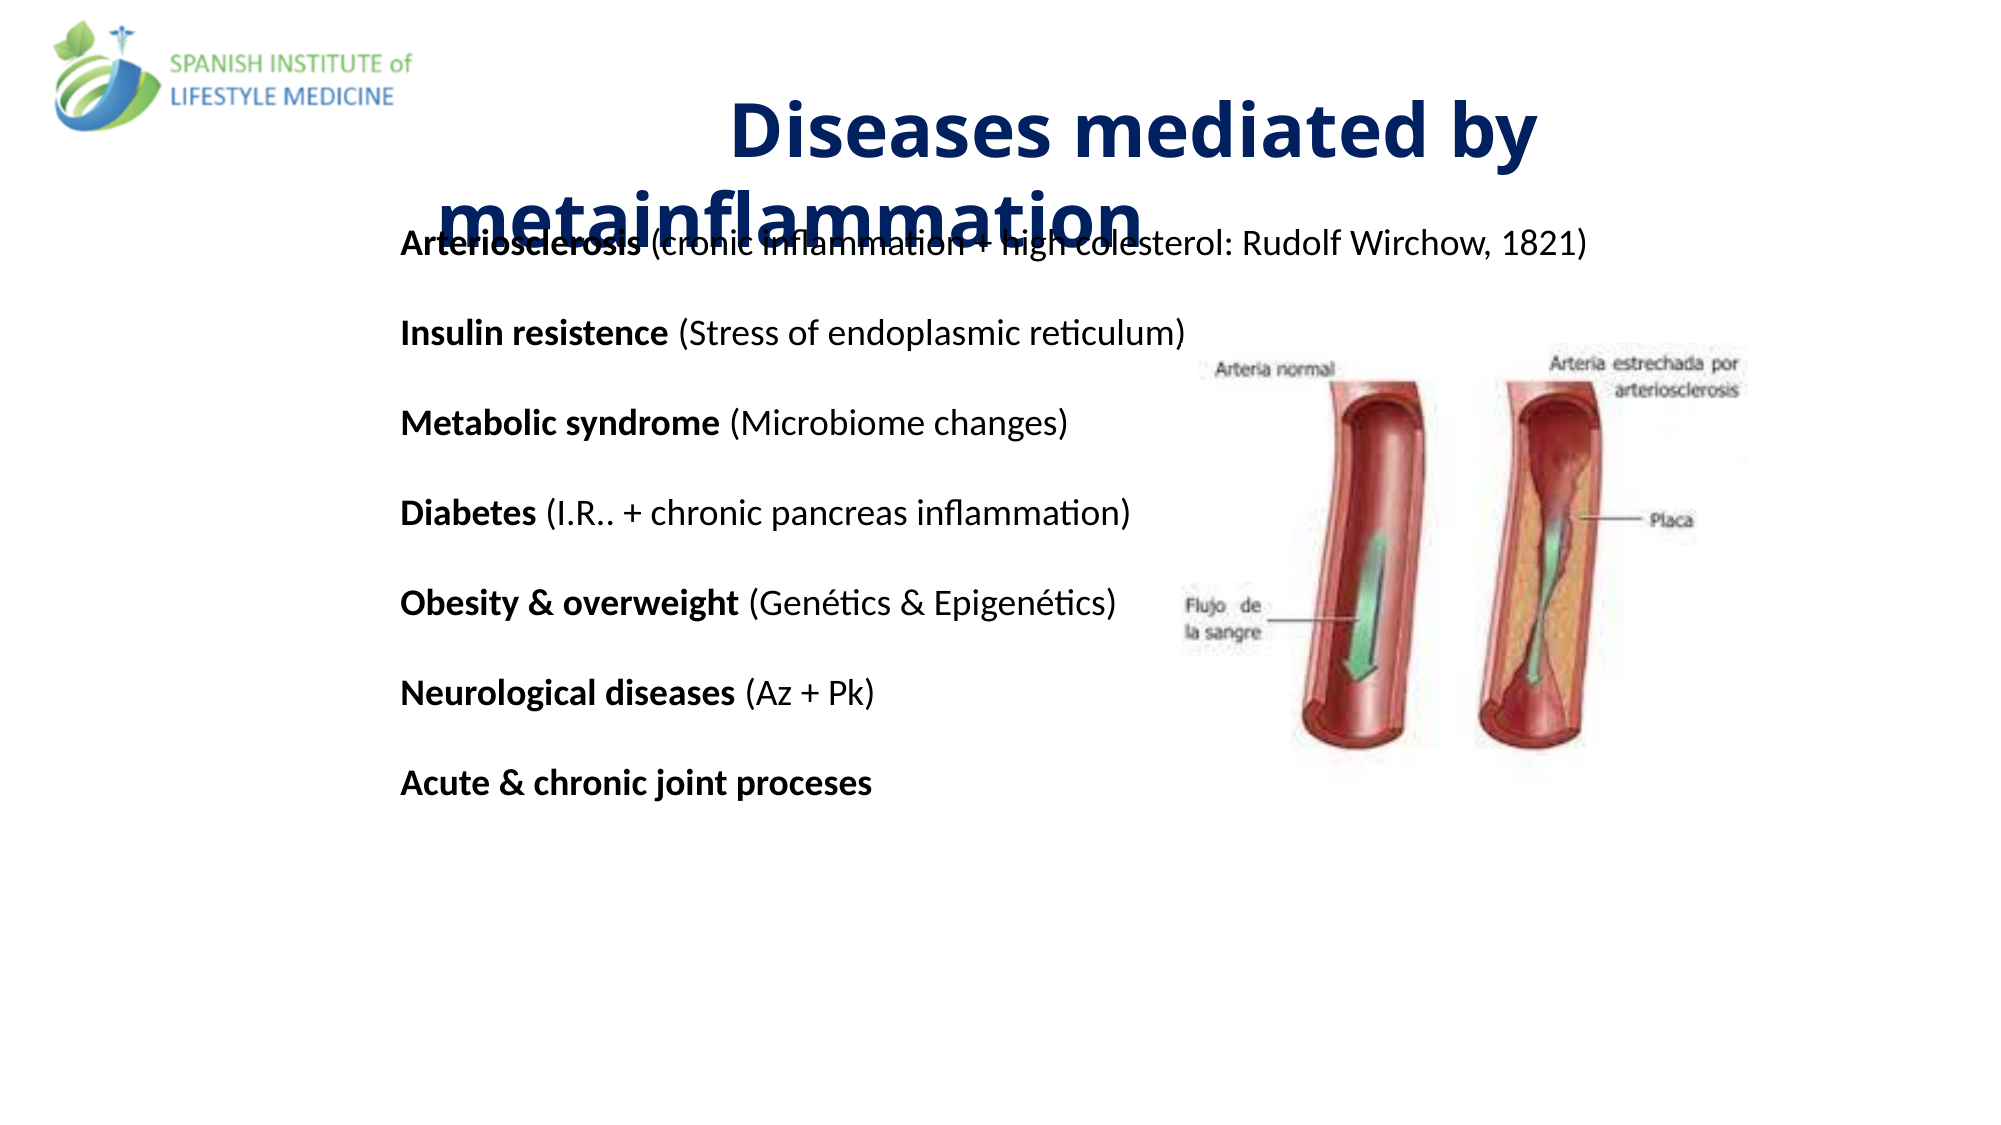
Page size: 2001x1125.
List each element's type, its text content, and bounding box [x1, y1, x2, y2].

picture [1181, 343, 1748, 816]
text_box Arteriosclerosis (cronic inflammation + high colesterol: Rudolf Wirchow, 1821) Insulin resistence (Stress of endoplasmic reticulum) Metabolic syndrome (Microbiome changes) Diabetes (I.R.. + chronic pancreas inflammation) Obesity & overweight (Genétics & Epigenétics) Neurological diseases (Az + Pk) Acute & chronic joint proceses [385, 210, 1670, 946]
picture [20, 1, 449, 149]
text_box Diseases mediated by metainflammation [421, 75, 1616, 210]
